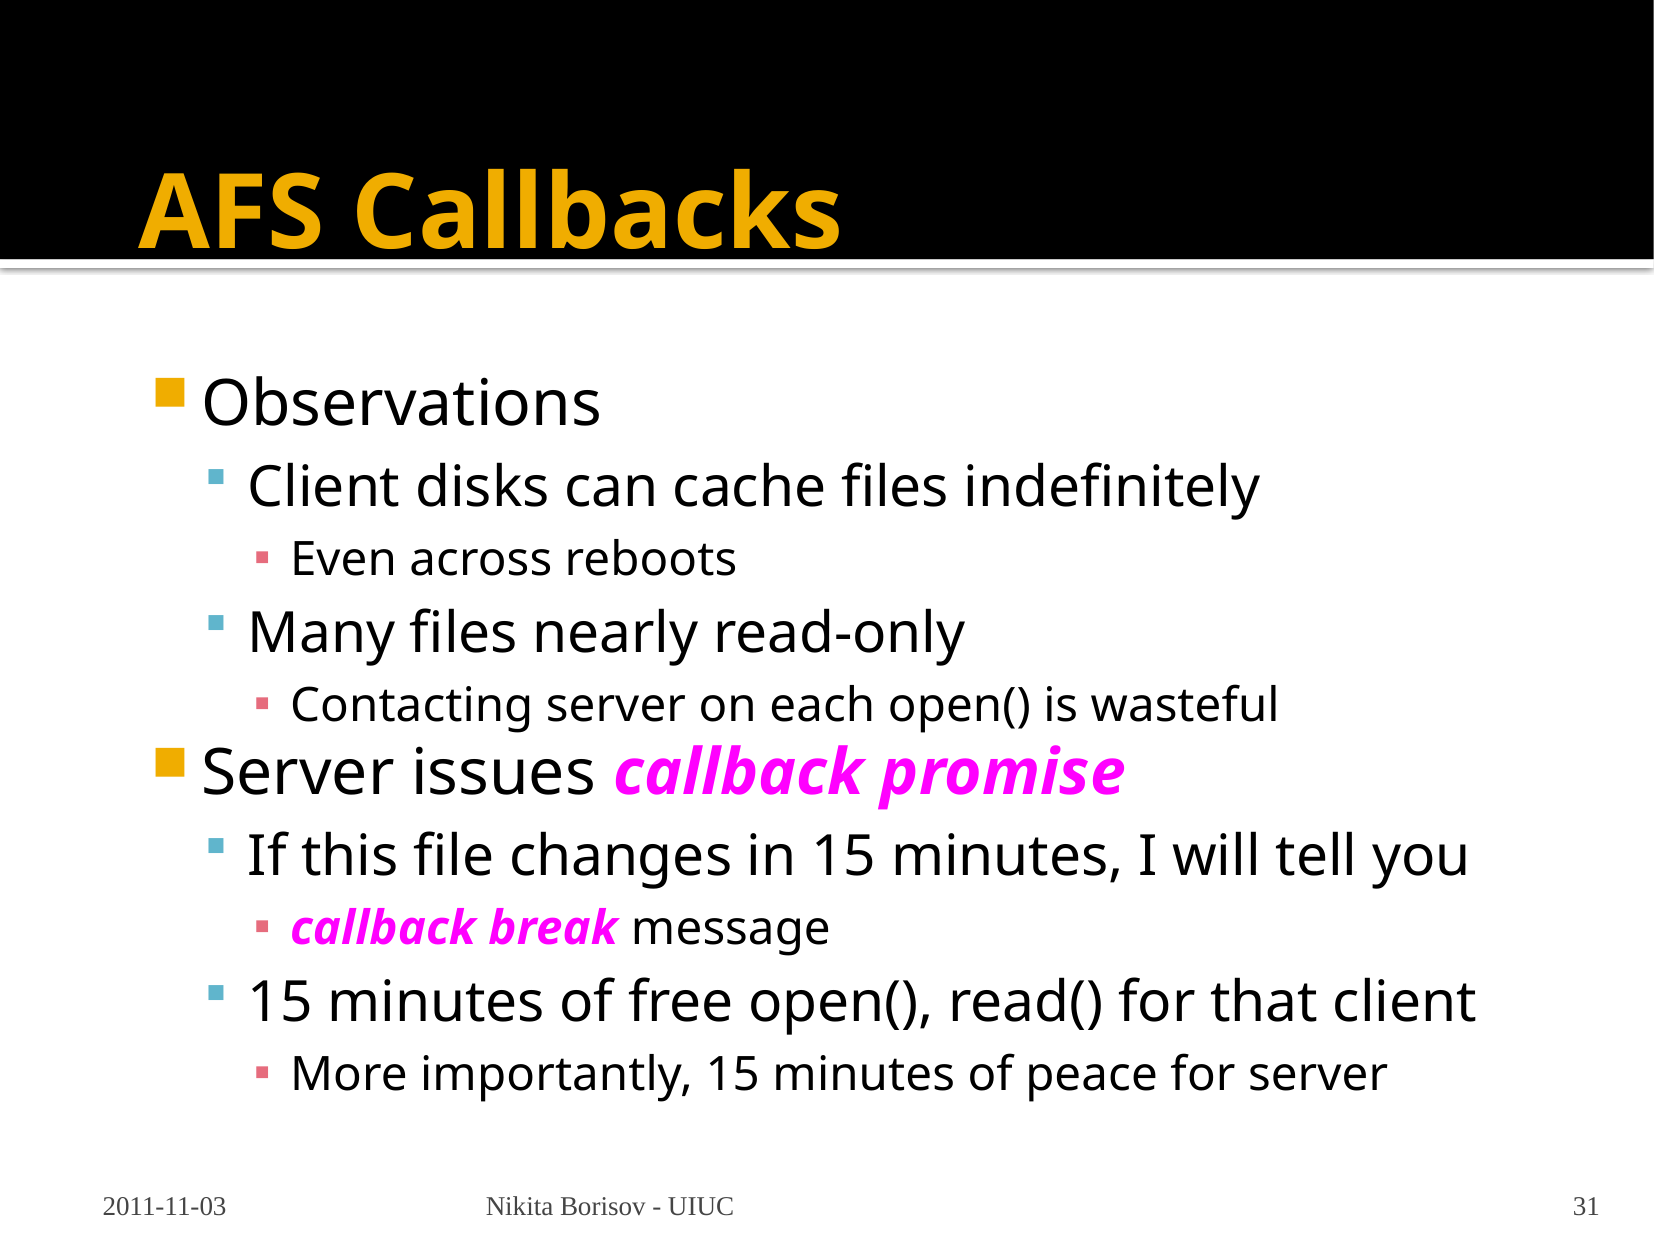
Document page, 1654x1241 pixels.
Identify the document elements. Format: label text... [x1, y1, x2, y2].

slide_number 31 [1483, 1171, 1617, 1221]
title AFS Callbacks [121, 102, 1534, 311]
footer Nikita Borisov - UIUC [477, 1171, 1474, 1221]
list Observations Client disks can cache files indefinitely Even across reboots Many files nearly read-only Contacting server on each open() is wasteful Server issues callback promise If this file changes in 15 minutes, I will tell you callback break message 15 minutes of free open(), read() for that client More importantly, 15 minutes of peace for server [121, 344, 1534, 1202]
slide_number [82, 1171, 469, 1221]
